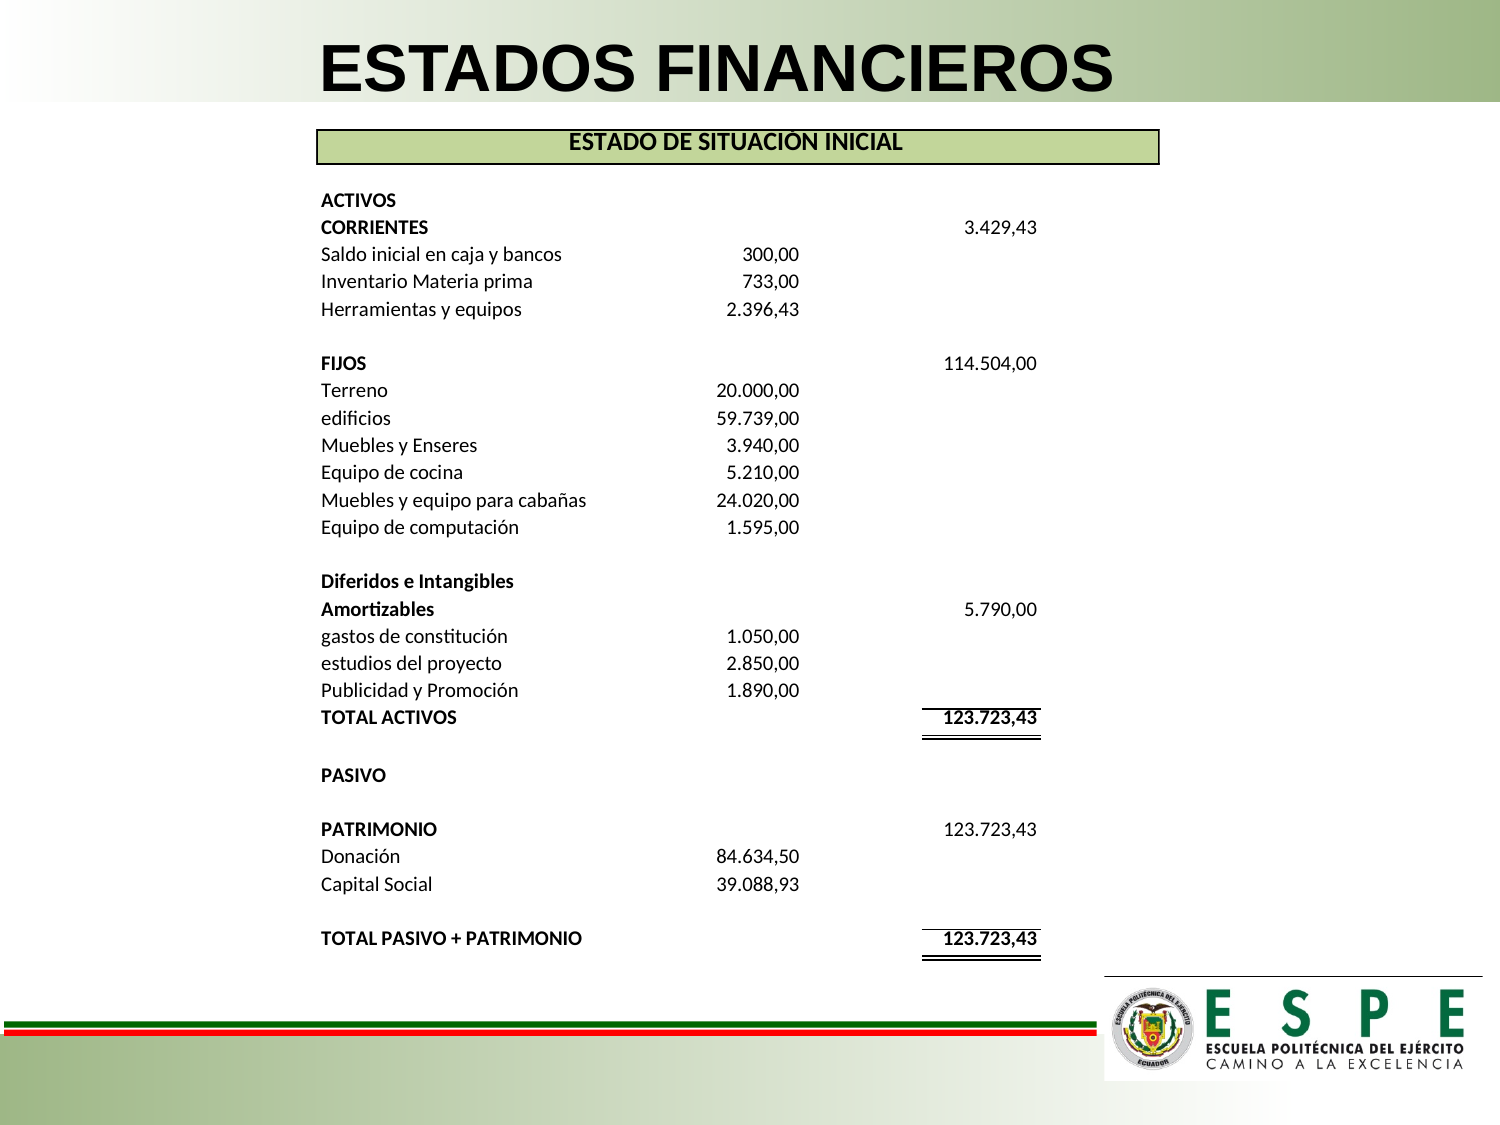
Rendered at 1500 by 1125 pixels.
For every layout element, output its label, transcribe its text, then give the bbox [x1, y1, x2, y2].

picture [316, 128, 1483, 1081]
title ESTADOS FINANCIEROS [70, 23, 1421, 143]
